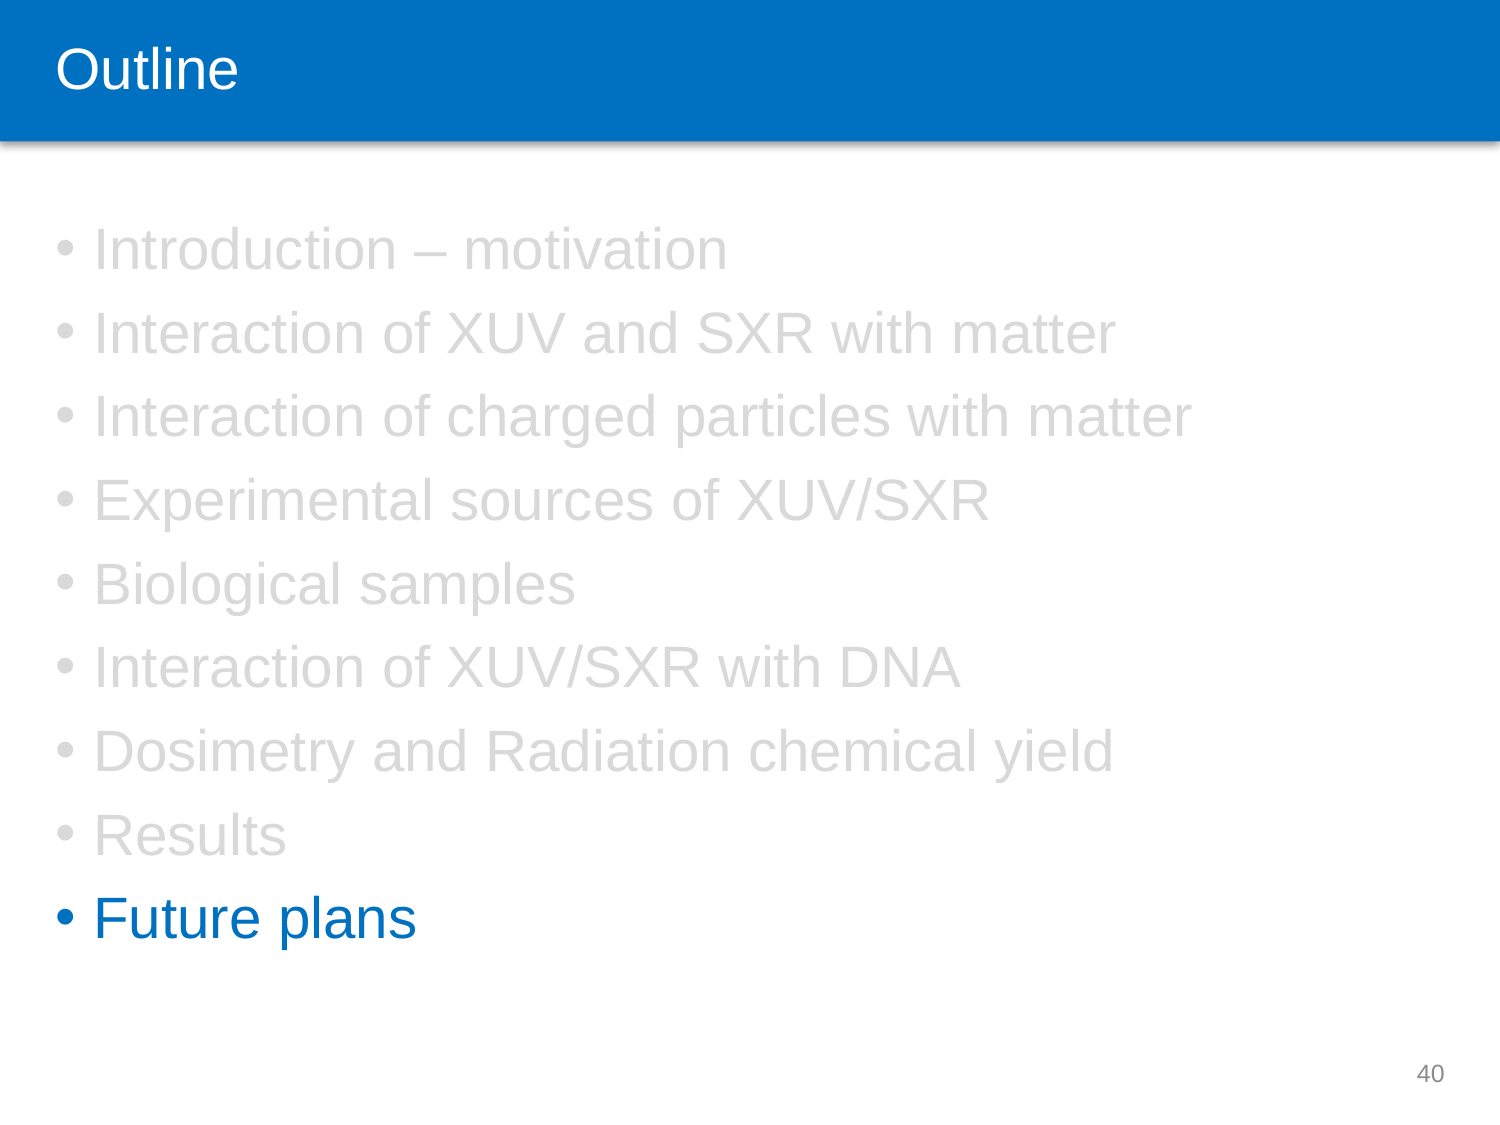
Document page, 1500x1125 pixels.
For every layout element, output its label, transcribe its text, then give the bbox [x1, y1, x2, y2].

slide_number 40 [1122, 1042, 1460, 1103]
title Outline [40, 0, 1460, 142]
list Introduction – motivation Interaction of XUV and SXR with matter Interaction of charged particles with matter Experimental sources of XUV/SXR Biological samples Interaction of XUV/SXR with DNA Dosimetry and Radiation chemical yield Results Future plans [40, 211, 1460, 1043]
